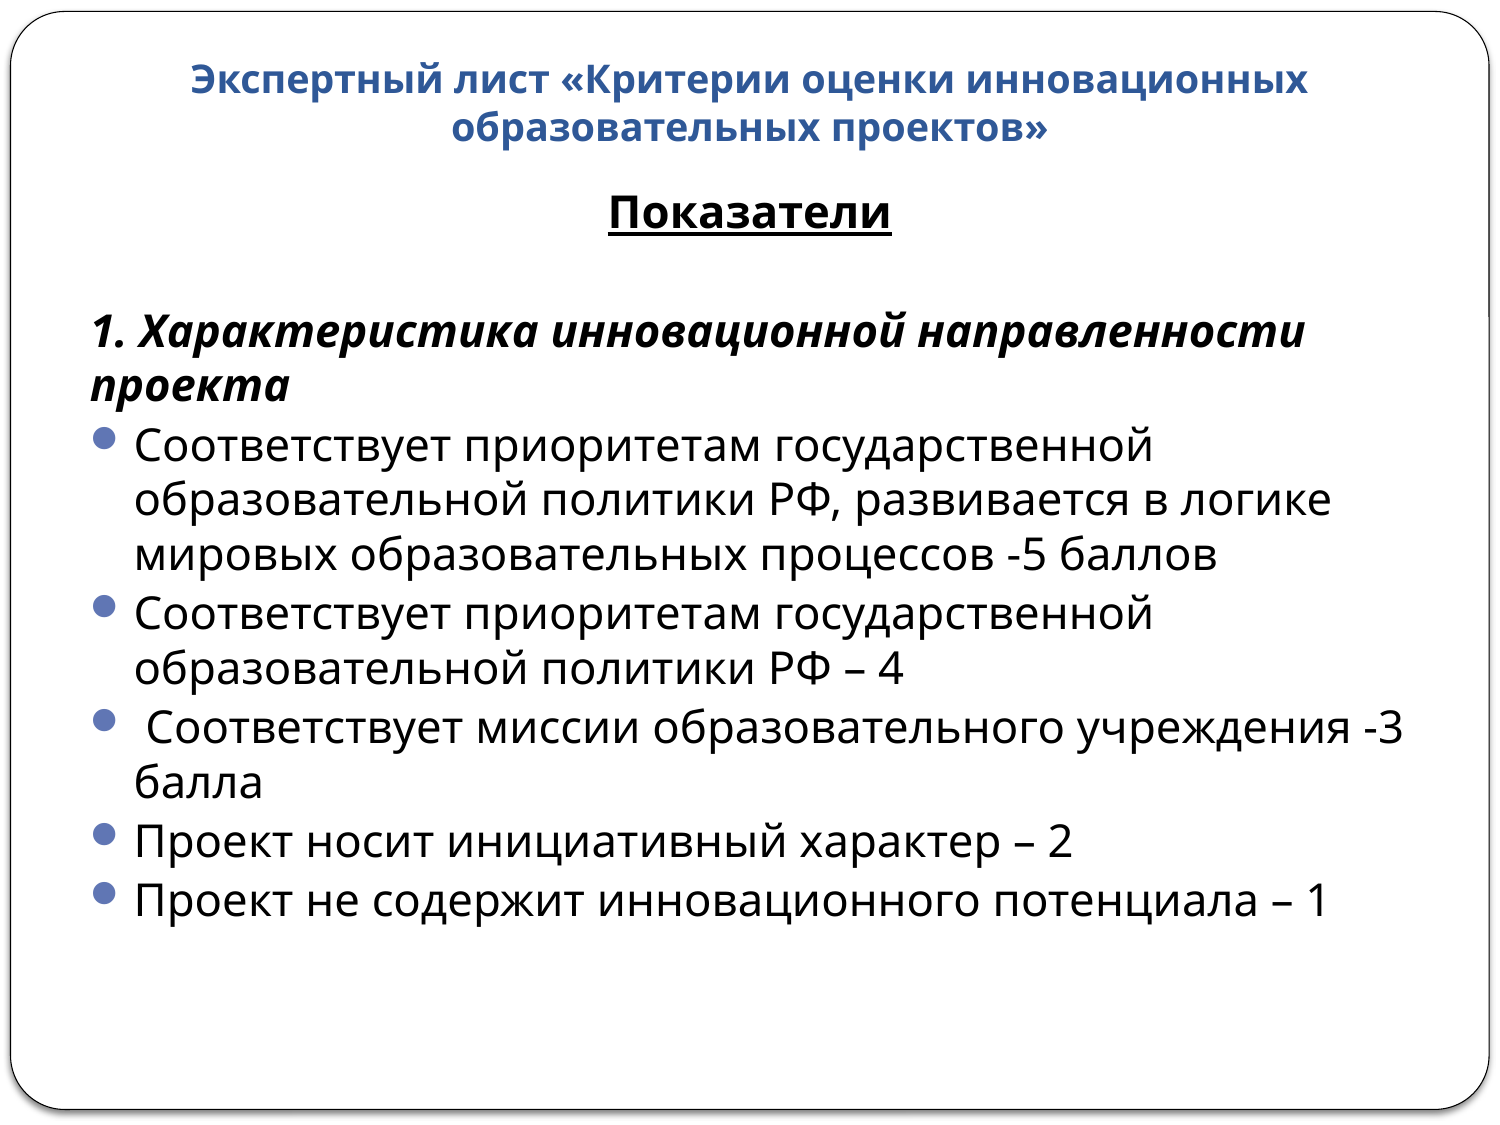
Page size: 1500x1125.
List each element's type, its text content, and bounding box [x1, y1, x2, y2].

title Экспертный лист «Критерии оценки инновационных образовательных проектов» [75, 45, 1425, 164]
list Показатели 1. Характеристика инновационной направленности проекта Соответствует приоритетам государственной образовательной политики РФ, развивается в логике мировых образовательных процессов -5 баллов Соответствует приоритетам государственной образовательной политики РФ – 4 Соответствует миссии образовательного учреждения -3 балла Проект носит инициативный характер – 2 Проект не содержит инновационного потенциала – 1 [75, 175, 1425, 986]
